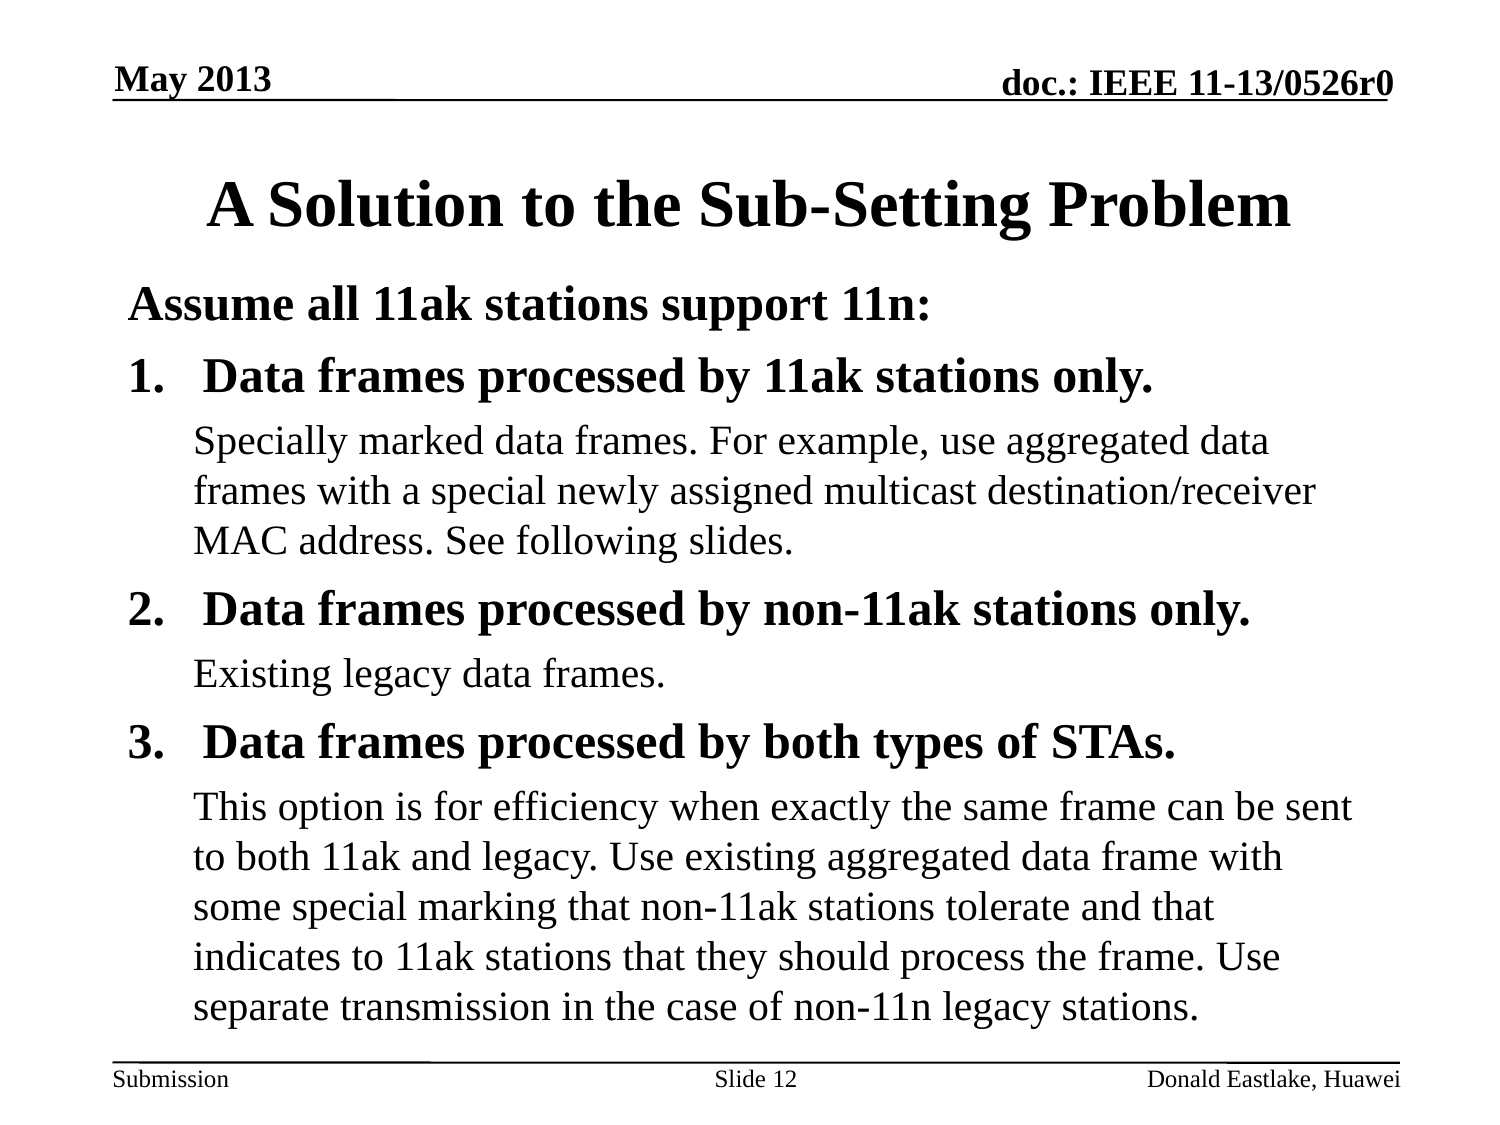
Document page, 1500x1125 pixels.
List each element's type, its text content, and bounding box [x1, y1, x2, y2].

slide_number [114, 54, 423, 100]
list Assume all 11ak stations support 11n: Data frames processed by 11ak stations only. Specially marked data frames. For example, use aggregated data frames with a special newly assigned multicast destination/receiver MAC address. See following slides. Data frames processed by non-11ak stations only. Existing legacy data frames. Data frames processed by both types of STAs. This option is for efficiency when exactly the same frame can be sent to both 11ak and legacy. Use existing aggregated data frame with some special marking that non-11ak stations tolerate and that indicates to 11ak stations that they should process the frame. Use separate transmission in the case of non-11n legacy stations. [112, 262, 1388, 1000]
title A Solution to the Sub-Setting Problem [112, 112, 1388, 262]
footer Donald Eastlake, Huawei [878, 1061, 1402, 1093]
slide_number Slide 12 [712, 1061, 800, 1123]
